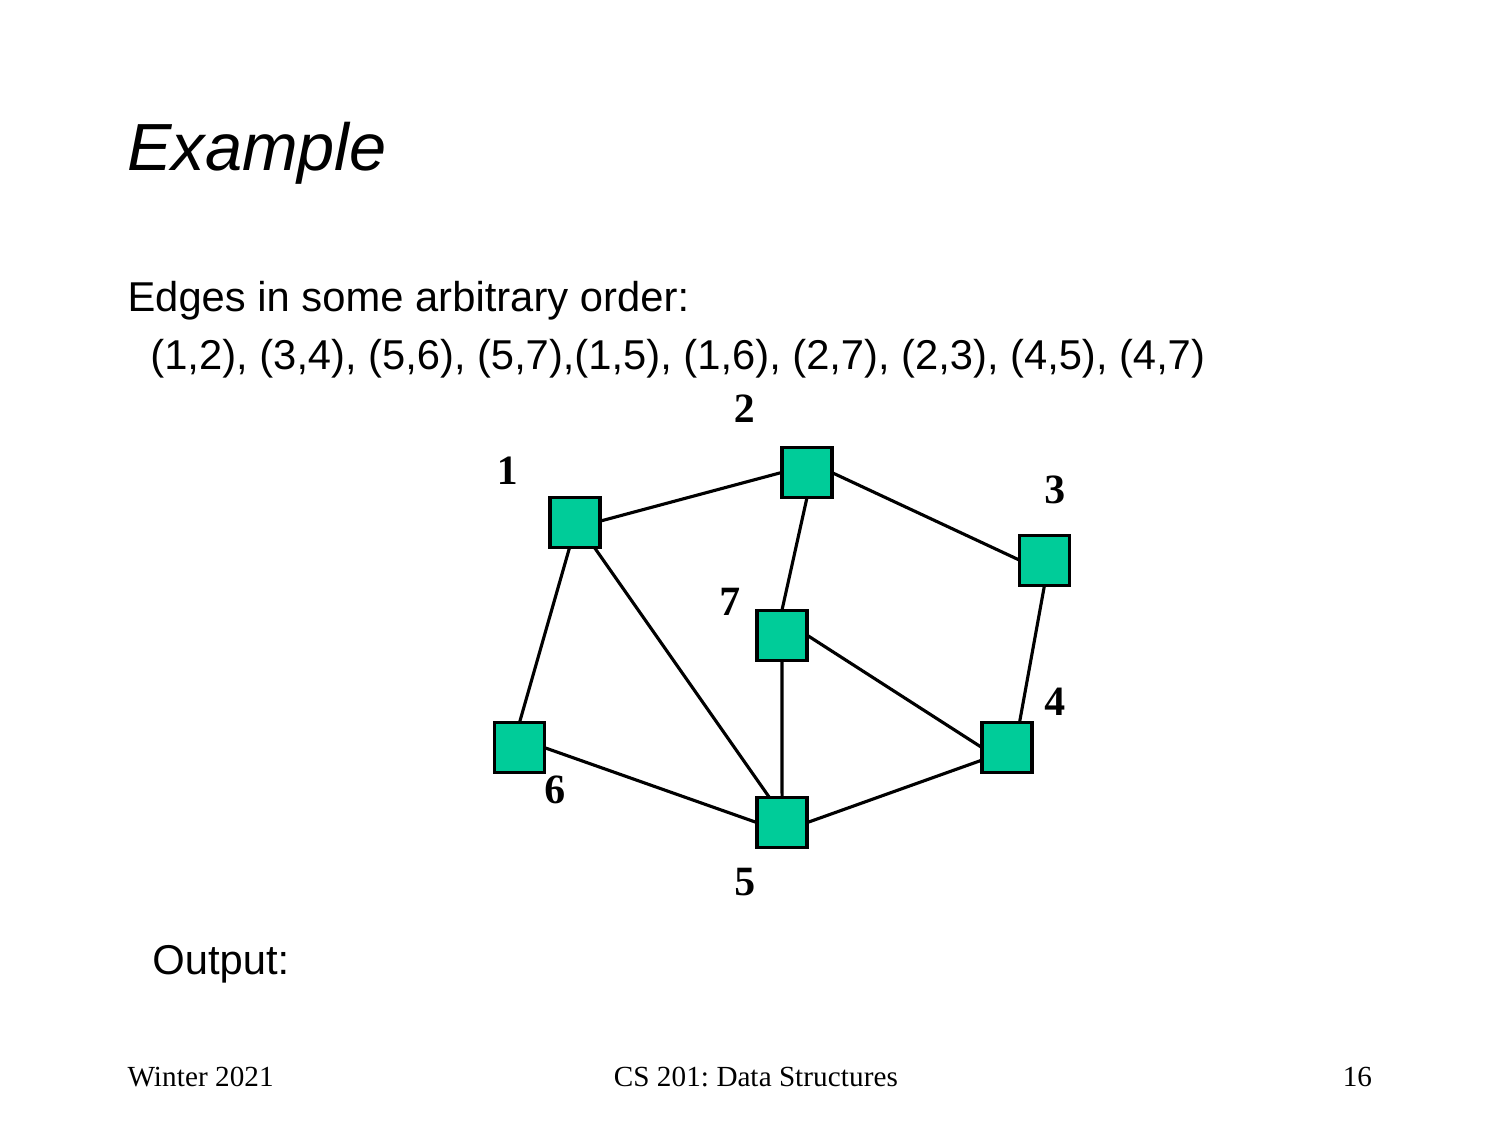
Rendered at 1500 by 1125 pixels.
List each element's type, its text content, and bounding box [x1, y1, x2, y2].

text_box [782, 447, 832, 498]
slide_number Winter 2021 [112, 1049, 426, 1125]
text_box 1 [482, 435, 533, 500]
text_box 7 [704, 566, 756, 632]
slide_number 16 [1074, 1049, 1388, 1125]
text_box 3 [1029, 454, 1081, 519]
text_box Output: [137, 924, 825, 1013]
title Example [112, 49, 1388, 238]
footer CS 201: Data Structures [474, 1049, 1038, 1125]
text_box [494, 722, 545, 773]
text_box 2 [718, 372, 770, 438]
text_box [982, 722, 1032, 773]
text_box 6 [529, 754, 581, 819]
text_box [1019, 535, 1070, 586]
text_box 4 [1029, 666, 1081, 732]
text_box [757, 797, 807, 848]
text_box 5 [719, 846, 771, 912]
list Edges in some arbitrary order: (1,2), (3,4), (5,6), (5,7),(1,5), (1,6), (2,7), (2,3), (4,5), (4,7) [112, 262, 1388, 1001]
text_box [549, 497, 600, 548]
text_box [757, 610, 807, 661]
